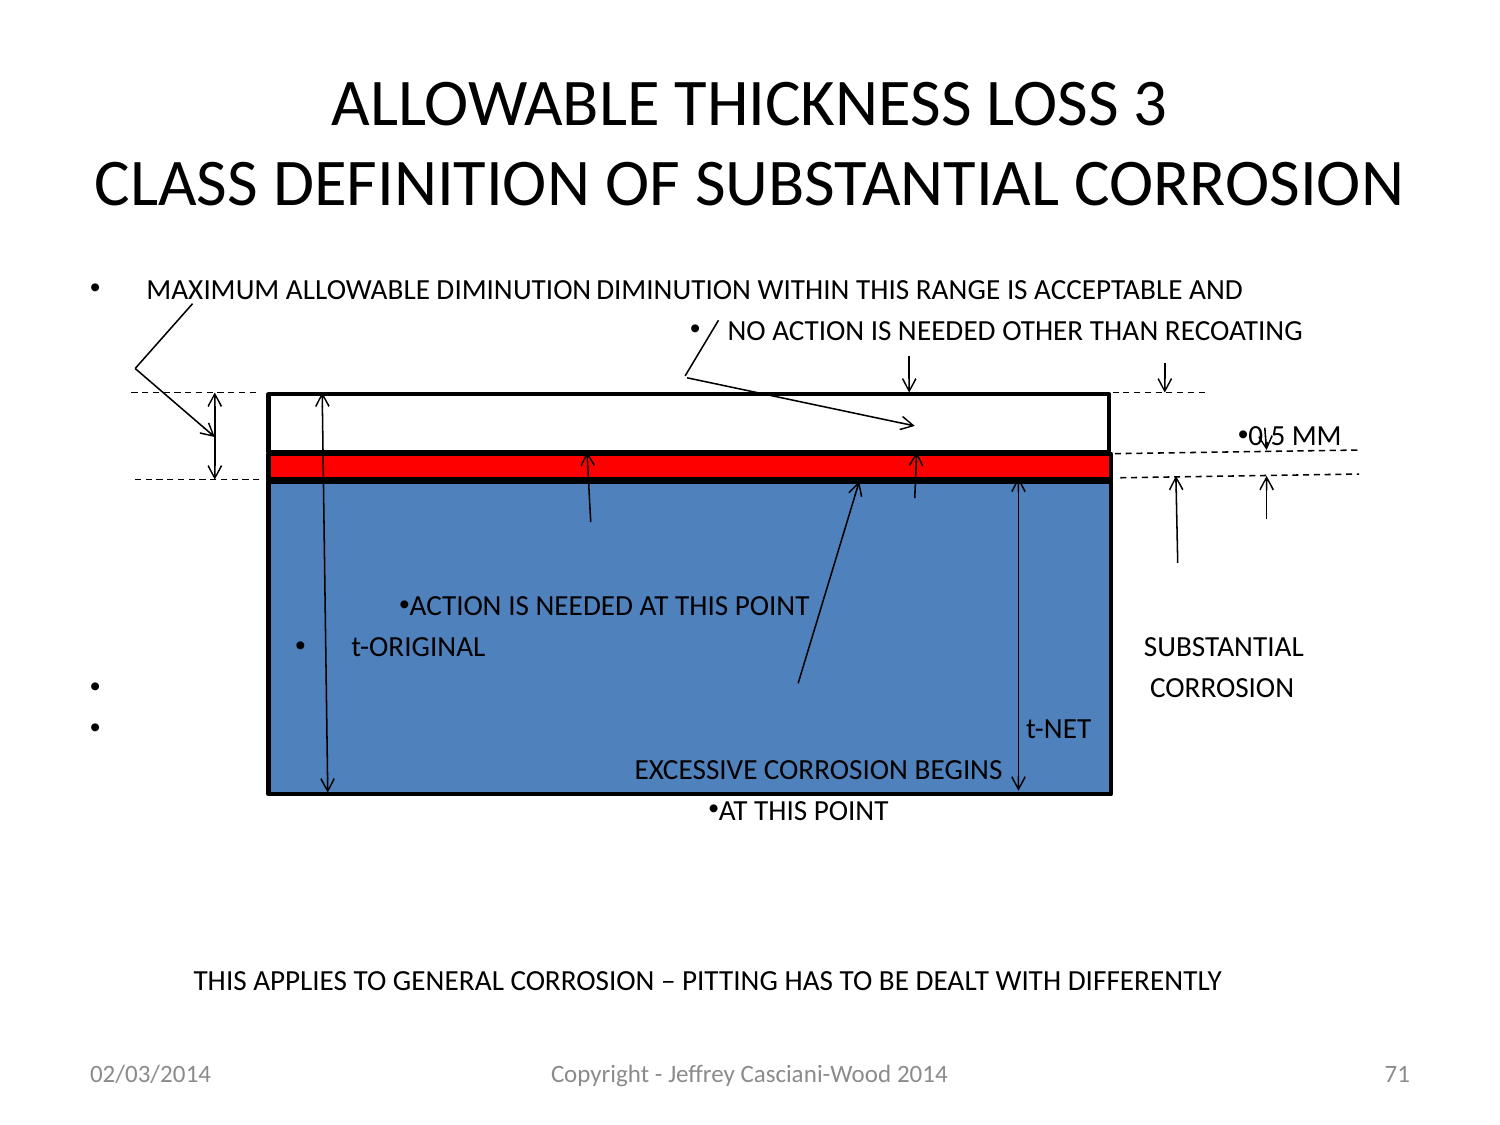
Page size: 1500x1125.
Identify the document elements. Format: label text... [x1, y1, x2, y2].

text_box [321, 392, 328, 793]
text_box [330, 392, 1111, 452]
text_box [134, 368, 215, 438]
text_box [266, 452, 316, 482]
footer Copyright - Jeffrey Casciani-Wood 2014 [512, 1042, 988, 1103]
title ALLOWABLE THICKNESS LOSS 3 CLASS DEFINITION OF SUBSTANTIAL CORROSION [75, 45, 1425, 233]
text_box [1114, 449, 1261, 454]
text_box [593, 452, 913, 482]
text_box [134, 303, 193, 367]
text_box [333, 452, 584, 482]
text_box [586, 451, 591, 523]
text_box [797, 481, 860, 684]
slide_number 71 [1074, 1042, 1425, 1103]
list MAXIMUM ALLOWABLE DIMINUTION DIMINUTION WITHIN THIS RANGE IS ACCEPTABLE AND NO ACTION IS NEEDED OTHER THAN RECOATING 0.5 MM ACTION IS NEEDED AT THIS POINT t-ORIGINAL SUBSTANTIAL CORROSION t-NET EXCESSIVE CORROSION BEGINS AT THIS POINT THIS APPLIES TO GENERAL CORROSION – PITTING HAS TO BE DEALT WITH DIFFERENTLY [75, 262, 1425, 1005]
text_box [918, 452, 1113, 482]
text_box [266, 392, 319, 452]
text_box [686, 377, 916, 427]
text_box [1120, 473, 1360, 479]
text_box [1270, 449, 1362, 454]
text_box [684, 320, 719, 377]
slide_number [75, 1042, 425, 1103]
